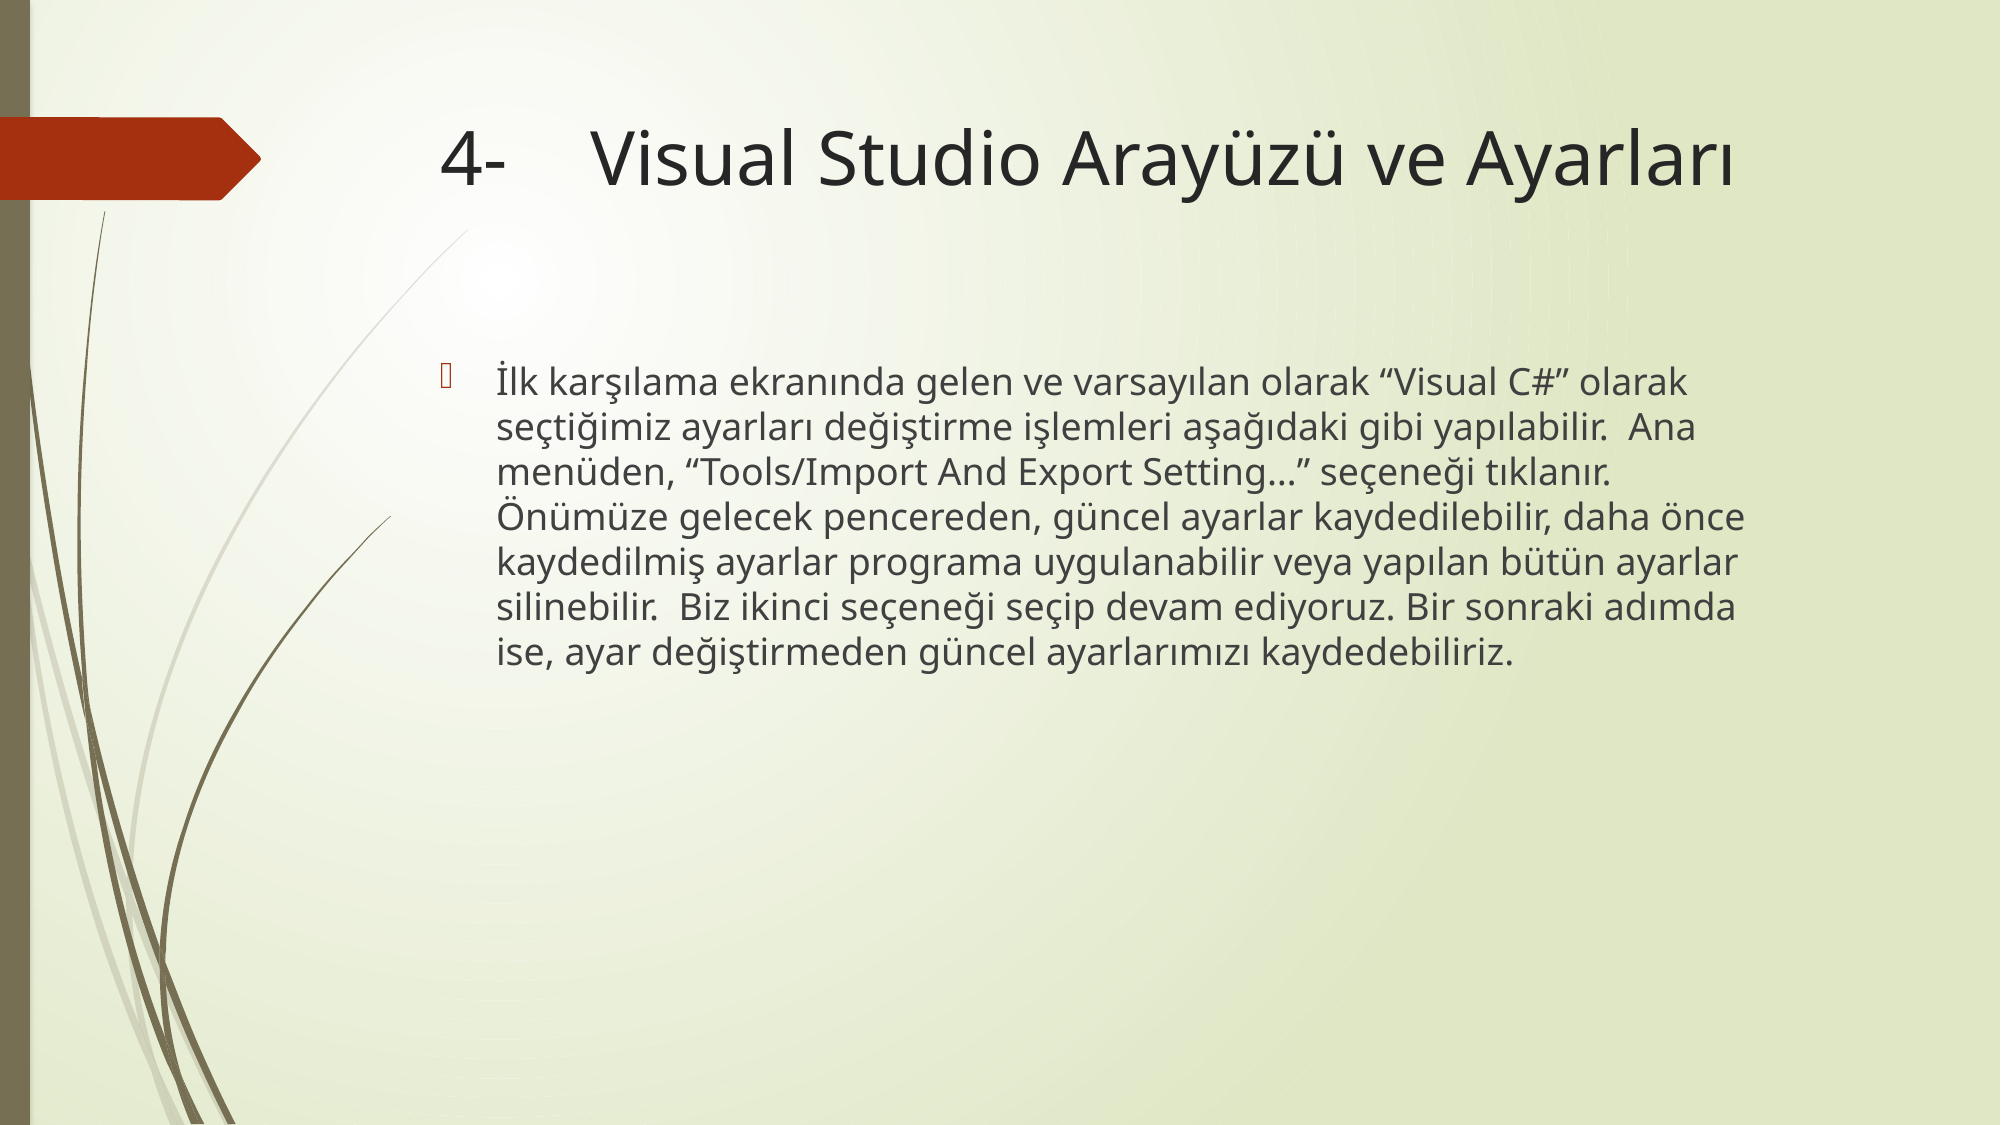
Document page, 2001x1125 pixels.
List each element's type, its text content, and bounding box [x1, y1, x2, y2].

list İlk karşılama ekranında gelen ve varsayılan olarak “Visual C#” olarak seçtiğimiz ayarları değiştirme işlemleri aşağıdaki gibi yapılabilir. Ana menüden, “Tools/Import And Export Setting…” seçeneği tıklanır. Önümüze gelecek pencereden, güncel ayarlar kaydedilebilir, daha önce kaydedilmiş ayarlar programa uygulanabilir veya yapılan bütün ayarlar silinebilir. Biz ikinci seçeneği seçip devam ediyoruz. Bir sonraki adımda ise, ayar değiştirmeden güncel ayarlarımızı kaydedebiliriz. [424, 350, 1779, 840]
title 4- Visual Studio Arayüzü ve Ayarları [425, 102, 1888, 313]
